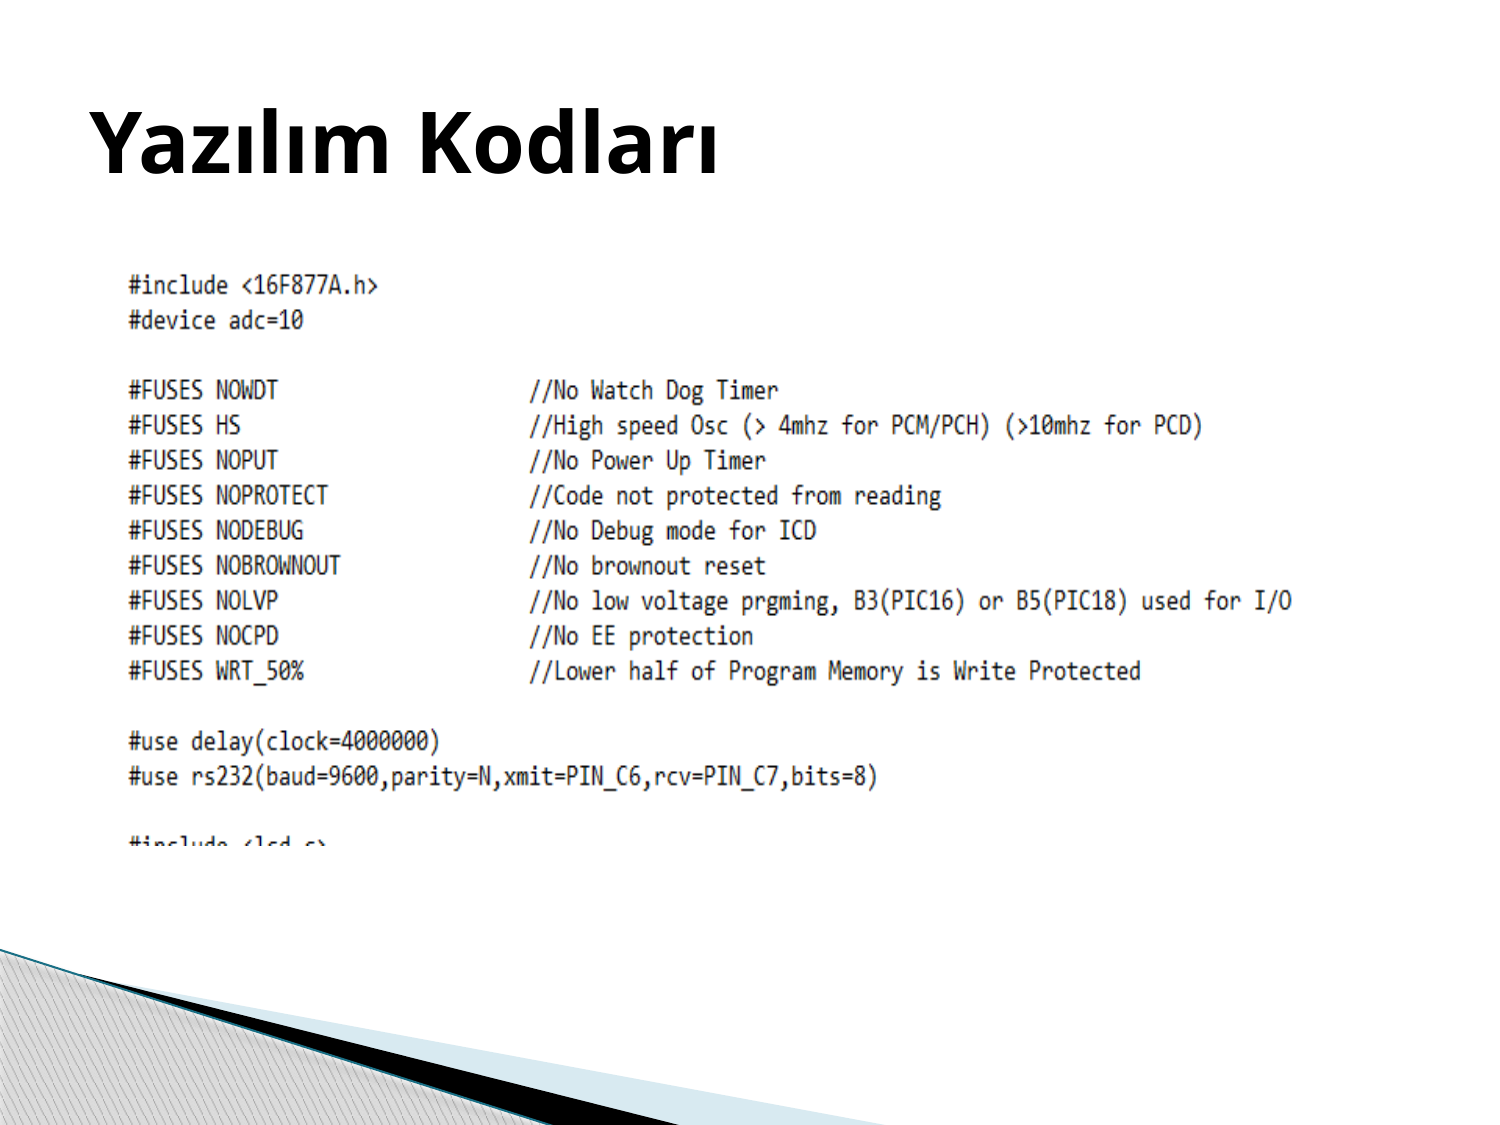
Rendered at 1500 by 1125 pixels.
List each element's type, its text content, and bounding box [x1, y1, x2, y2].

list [123, 269, 1377, 846]
title Yazılım Kodları [75, 45, 1425, 233]
